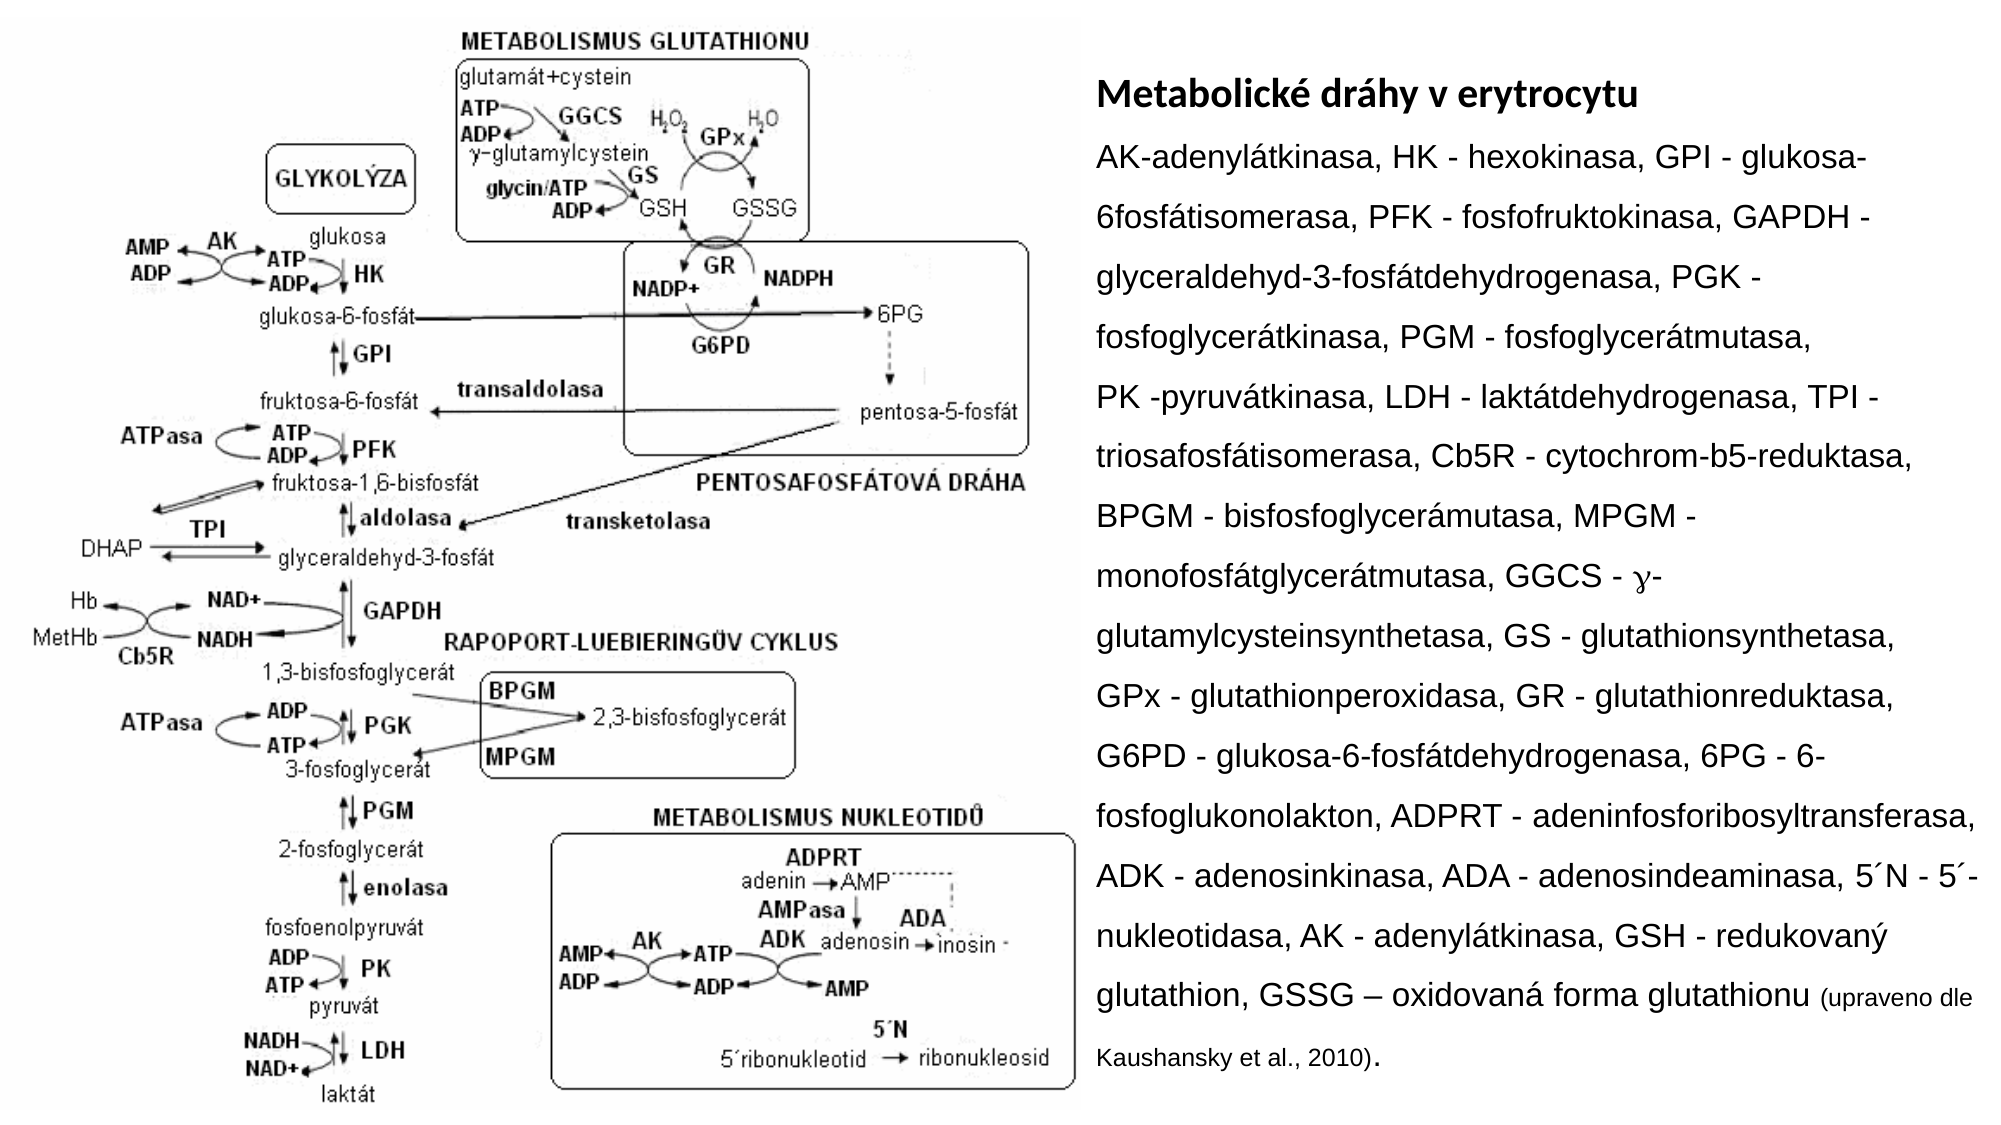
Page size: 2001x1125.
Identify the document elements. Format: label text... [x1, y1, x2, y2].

text_box Metabolické dráhy v erytrocytu AK-adenylátkinasa, HK - hexokinasa, GPI - glukosa-6fosfátisomerasa, PFK - fosfofruktokinasa, GAPDH - glyceraldehyd-3-fosfátdehydrogenasa, PGK - fosfoglycerátkinasa, PGM - fosfoglycerátmutasa, PK -pyruvátkinasa, LDH - laktátdehydrogenasa, TPI - triosafosfátisomerasa, Cb5R - cytochrom-b5-reduktasa, BPGM - bisfosfoglycerámutasa, MPGM - monofosfátglycerátmutasa, GGCS - g-glutamylcysteinsynthetasa, GS - glutathionsynthetasa, GPx - glutathionperoxidasa, GR - glutathionreduktasa, G6PD - glukosa-6-fosfátdehydrogenasa, 6PG - 6-fosfoglukonolakton, ADPRT - adeninfosforibosyltransferasa, ADK - adenosinkinasa, ADA - adenosindeaminasa, 5´N - 5´-nukleotidasa, AK - adenylátkinasa, GSH - redukovaný glutathion, GSSG – oxidovaná forma glutathionu (upraveno dle Kaushansky et al., 2010). [1081, 32, 2000, 1081]
picture [0, 17, 1081, 1110]
